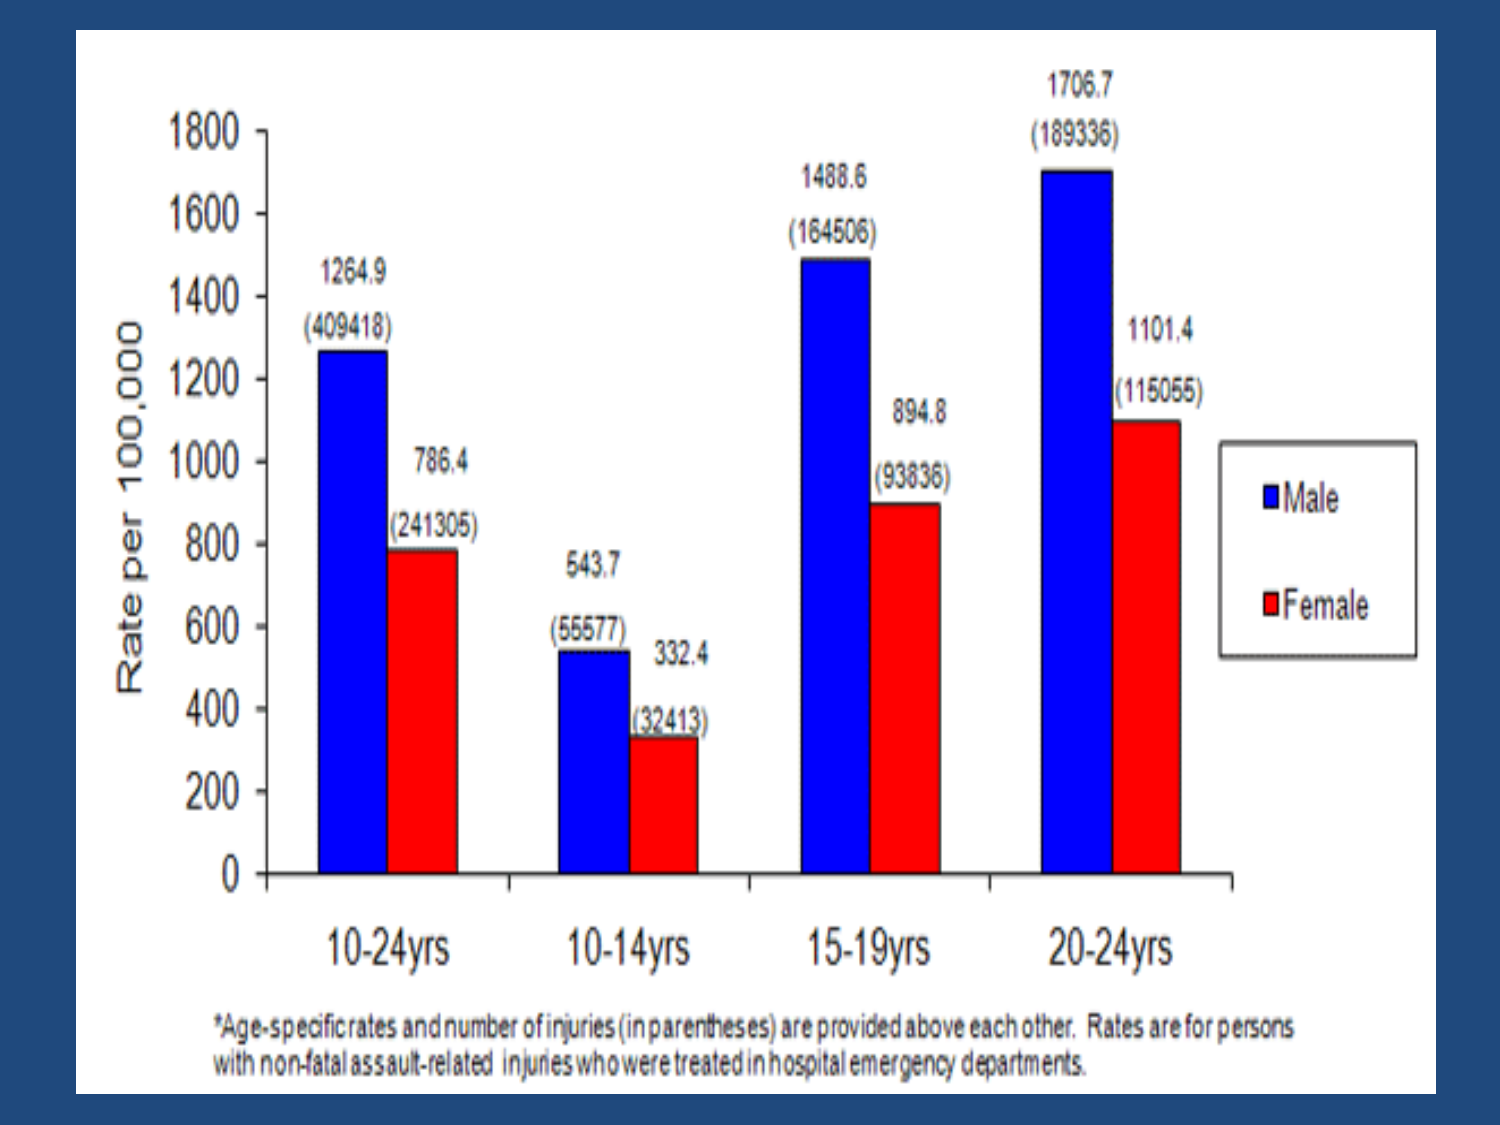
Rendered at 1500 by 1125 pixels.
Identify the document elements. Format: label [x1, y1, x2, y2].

picture [76, 30, 1436, 1095]
